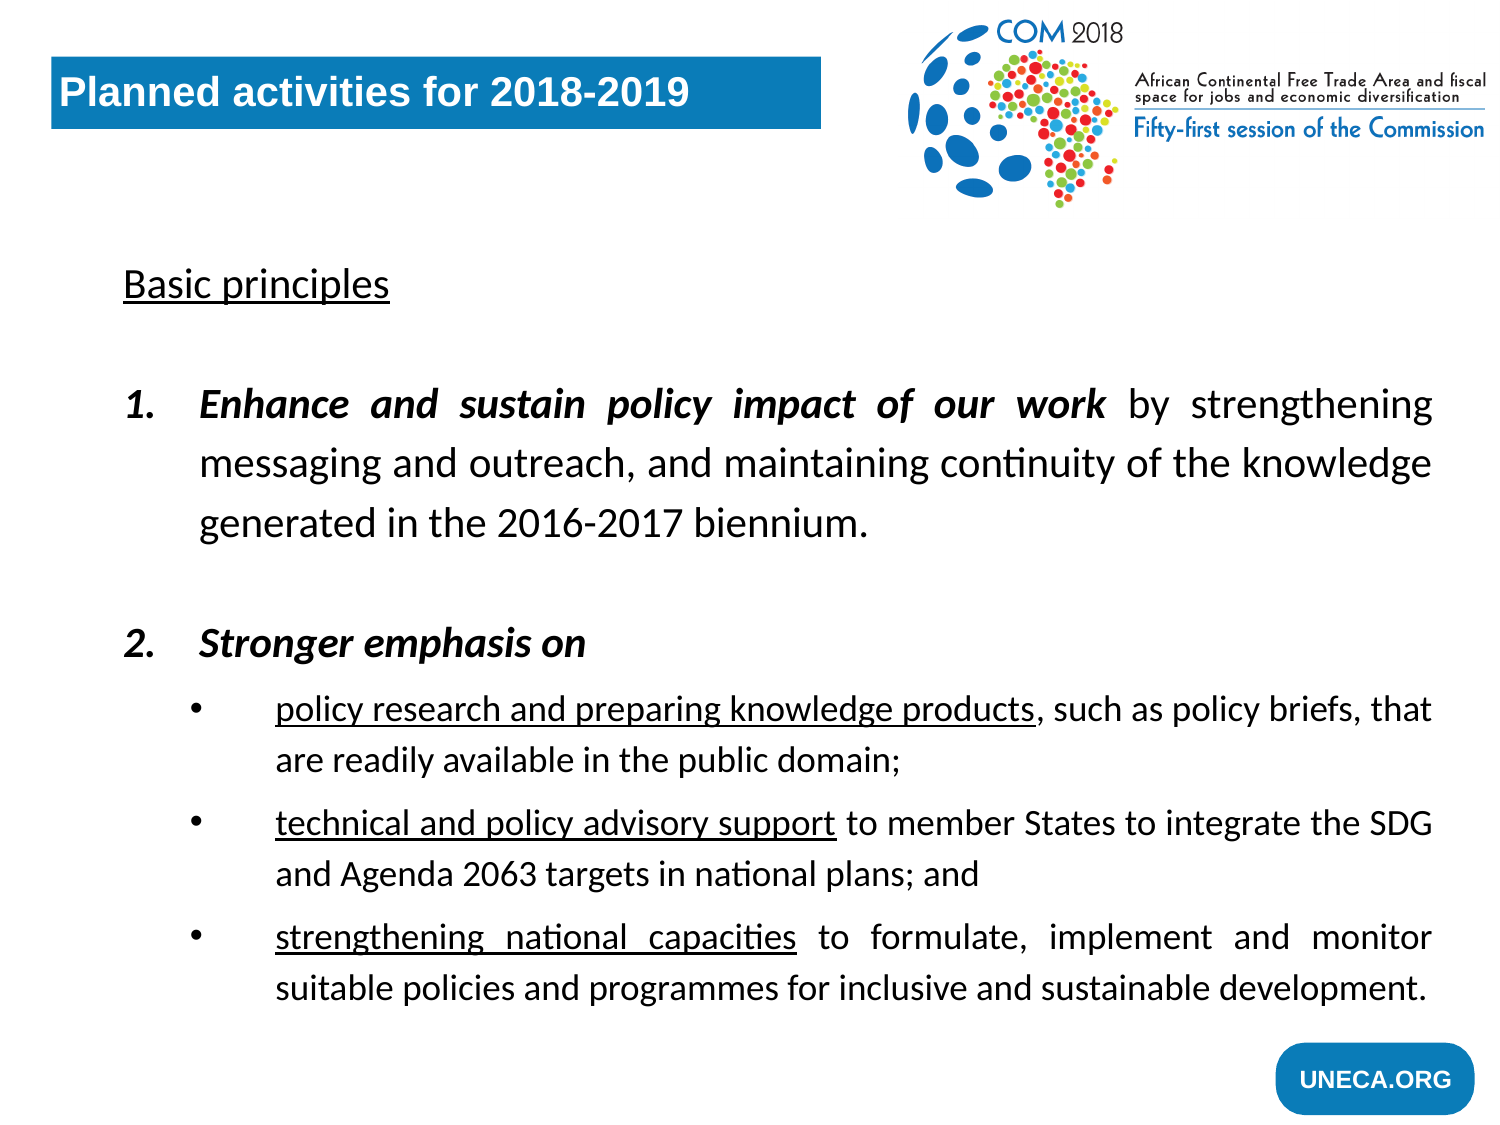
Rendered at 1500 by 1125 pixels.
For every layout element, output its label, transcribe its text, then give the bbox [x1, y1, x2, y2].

list Basic principles Enhance and sustain policy impact of our work by strengthening messaging and outreach, and maintaining continuity of the knowledge generated in the 2016-2017 biennium. Stronger emphasis on policy research and preparing knowledge products, such as policy briefs, that are readily available in the public domain; technical and policy advisory support to member States to integrate the SDG and Agenda 2063 targets in national plans; and strengthening national capacities to formulate, implement and monitor suitable policies and programmes for inclusive and sustainable development. [108, 239, 1449, 1022]
title Planned activities for 2018-2019 [51, 56, 821, 129]
picture [898, 1, 1500, 220]
slide_number 18 [1059, 1042, 1302, 1103]
text_box [1275, 1042, 1473, 1116]
text_box UNECA.ORG [1297, 1063, 1475, 1094]
